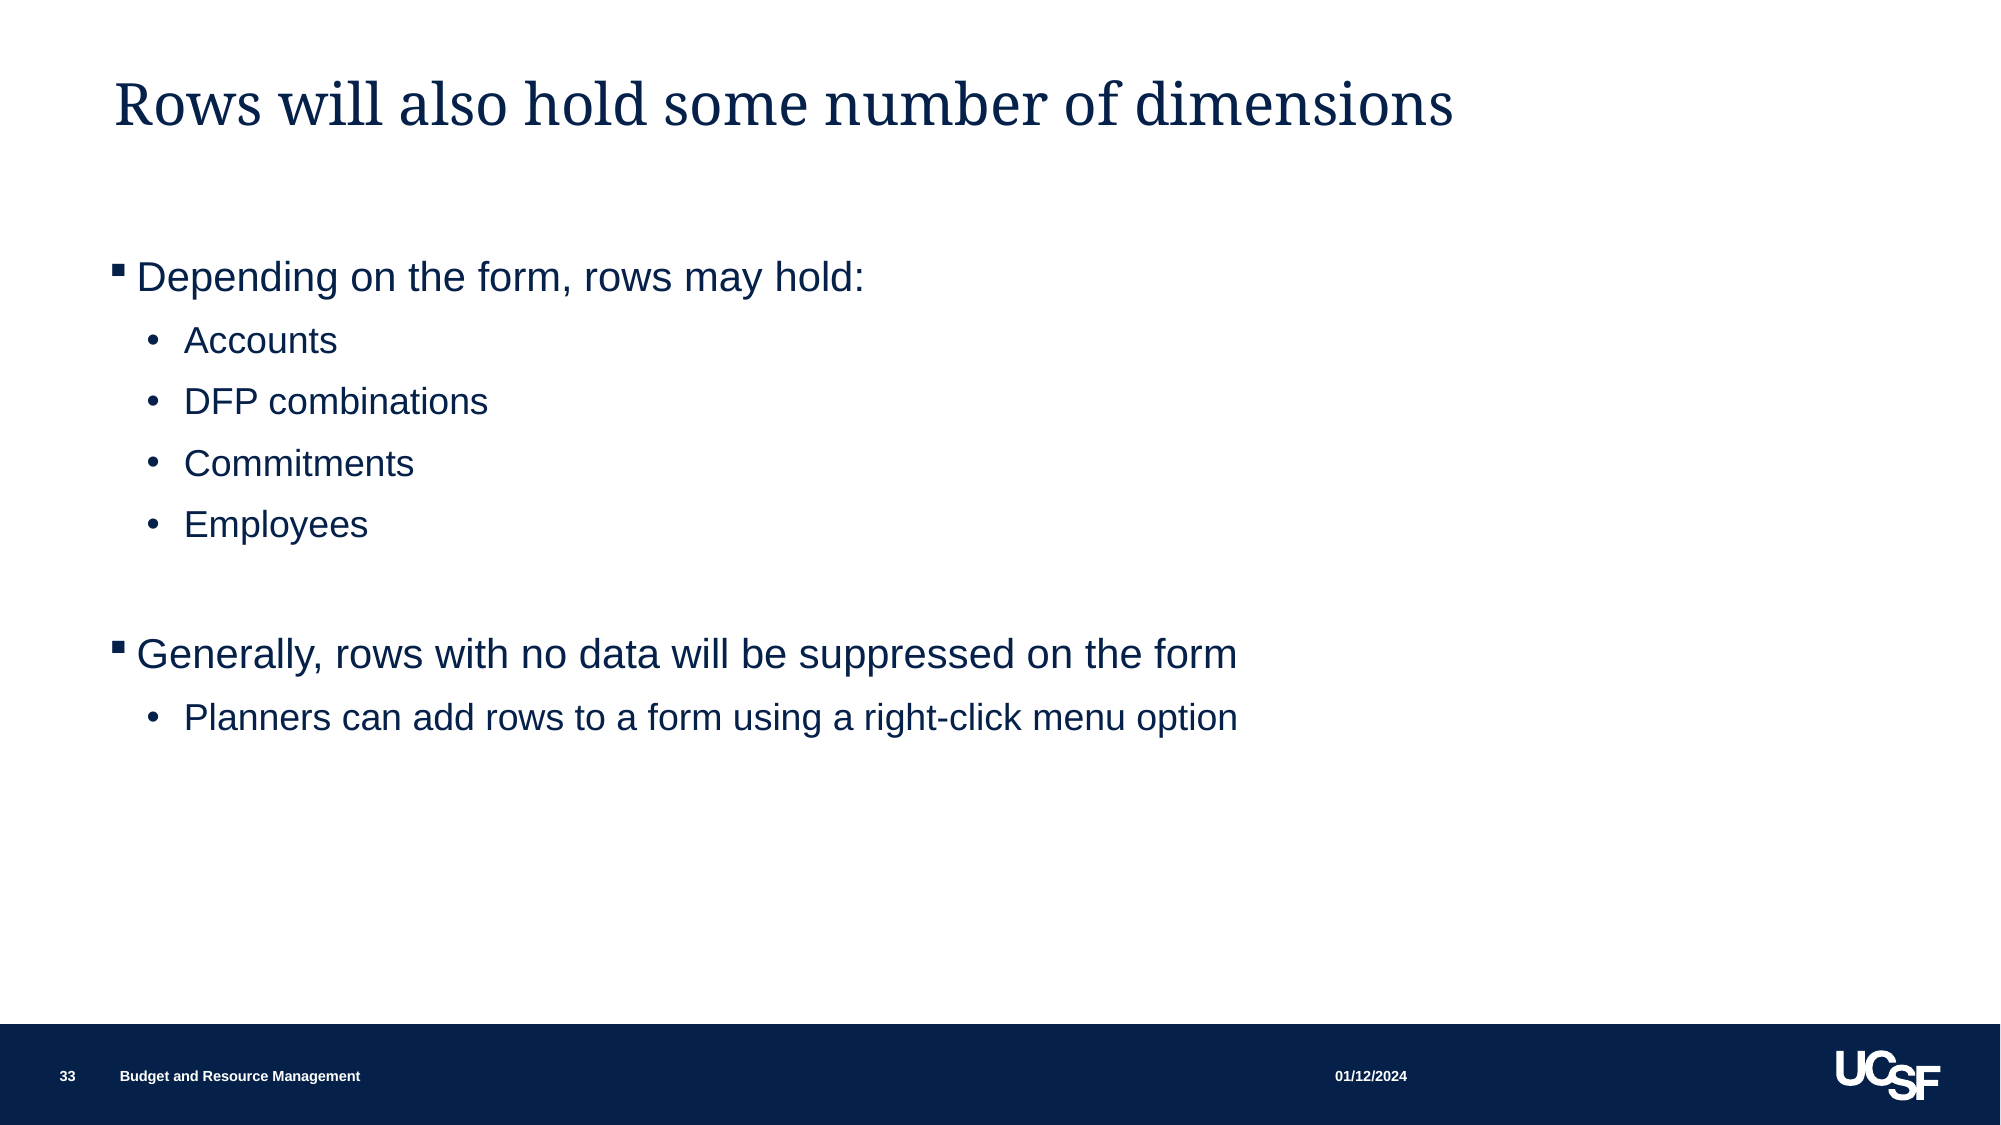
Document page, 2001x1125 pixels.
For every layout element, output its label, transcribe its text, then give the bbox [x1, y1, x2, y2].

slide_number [1335, 1058, 1538, 1084]
slide_number 33 [59, 1058, 114, 1085]
title Rows will also hold some number of dimensions [99, 69, 1870, 146]
footer Budget and Resource Management [119, 1061, 1063, 1084]
list Depending on the form, rows may hold: Accounts DFP combinations Commitments Employees Generally, rows with no data will be suppressed on the form Planners can add rows to a form using a right-click menu option [94, 247, 1915, 906]
